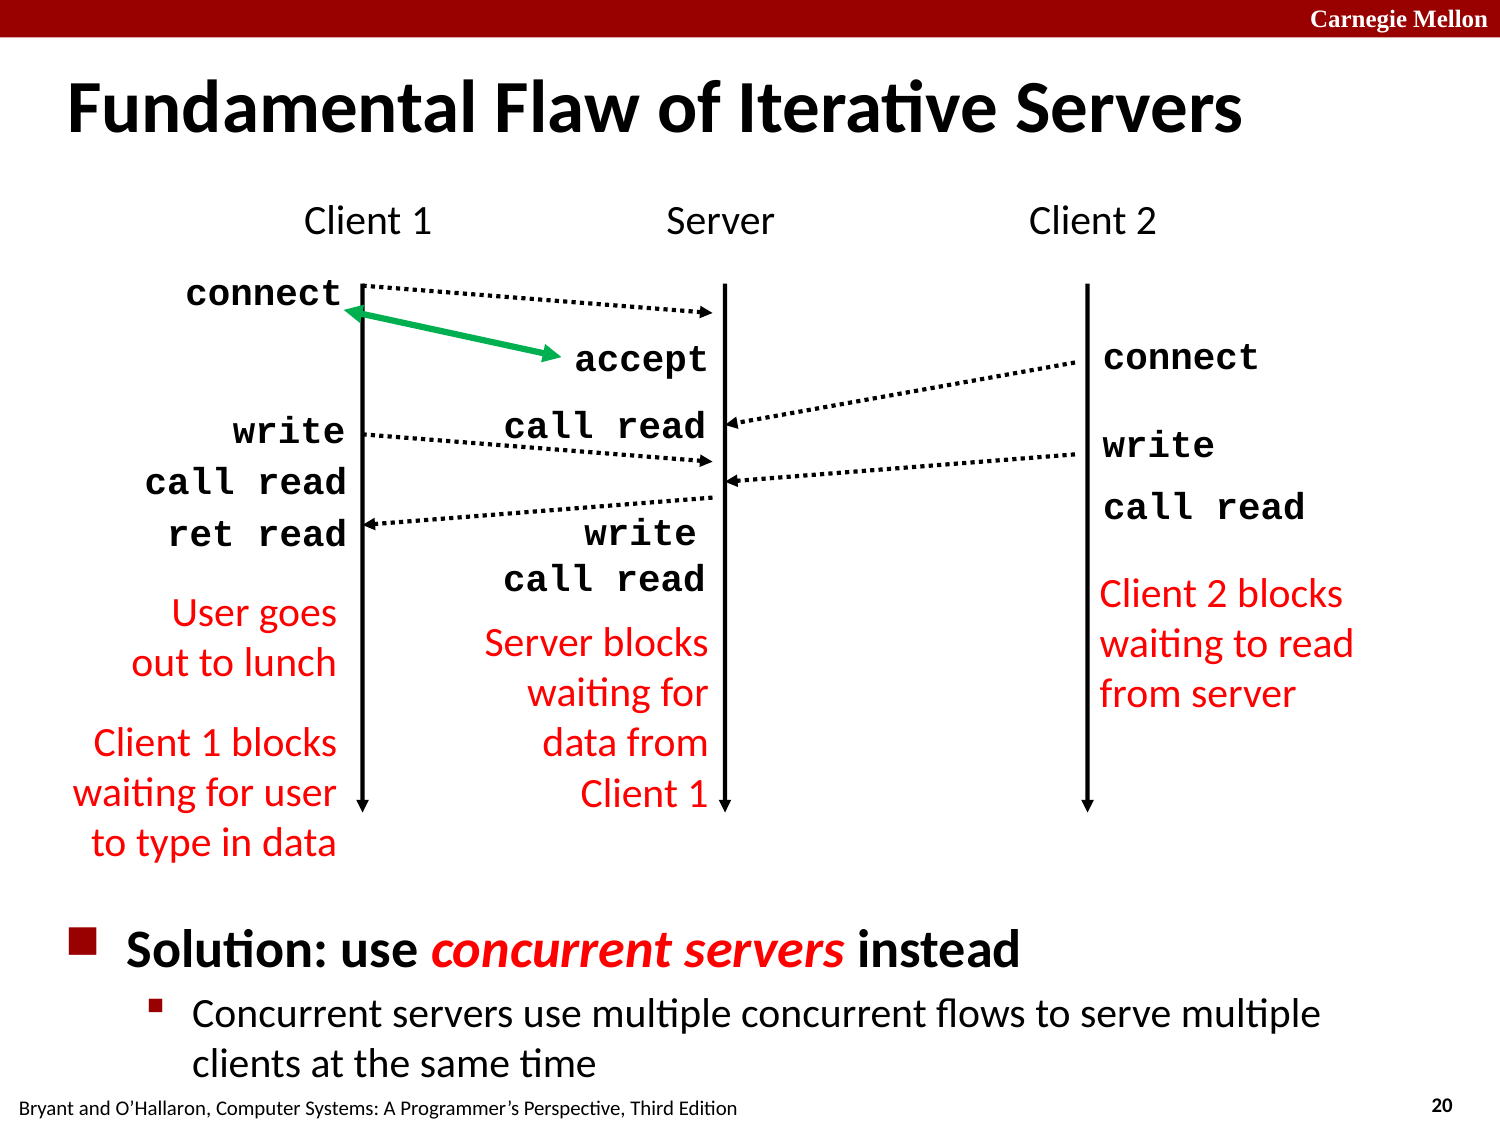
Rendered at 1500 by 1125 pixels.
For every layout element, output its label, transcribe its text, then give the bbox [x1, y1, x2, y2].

text_box ret read [151, 501, 357, 562]
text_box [343, 309, 562, 358]
text_box User goes out to lunch Client 1 blocks waiting for user to type in data [57, 577, 352, 873]
text_box call read [129, 449, 357, 510]
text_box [362, 283, 1088, 813]
text_box call read [1091, 474, 1321, 535]
text_box Client 2 blocks waiting to read from server [1091, 558, 1379, 724]
text_box Client 1 [289, 185, 448, 251]
text_box connect [170, 260, 358, 321]
text_box write [1091, 412, 1231, 473]
text_box connect [1091, 324, 1276, 385]
list Solution: use concurrent servers instead Concurrent servers use multiple concurrent flows to serve multiple clients at the same time [54, 905, 1445, 1095]
text_box Server [651, 185, 791, 251]
title Fundamental Flaw of Iterative Servers [51, 55, 1500, 150]
text_box Client 2 [1014, 185, 1173, 251]
text_box write [217, 398, 357, 449]
